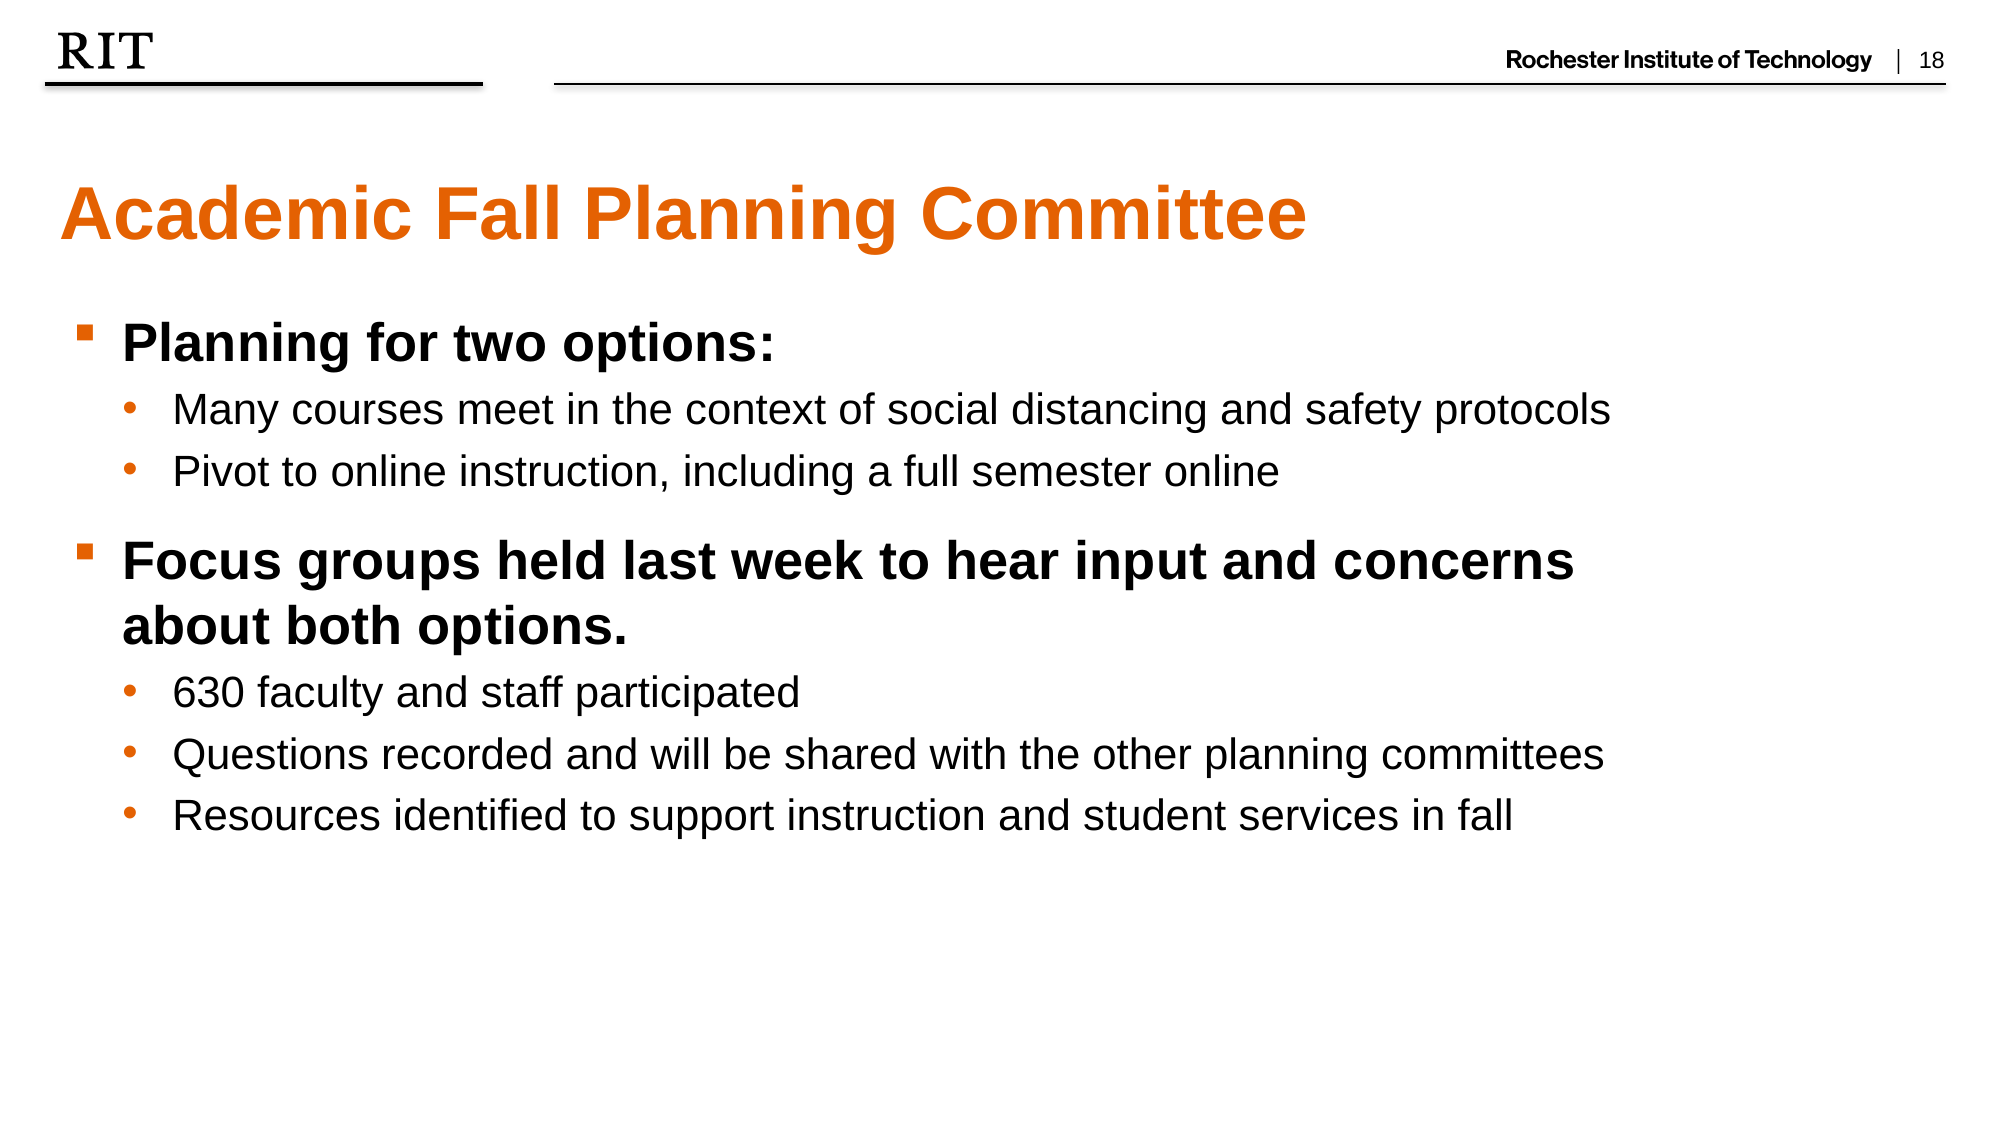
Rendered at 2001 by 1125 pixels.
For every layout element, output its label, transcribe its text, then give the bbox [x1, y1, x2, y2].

text_box Planning for two options: Many courses meet in the context of social distancing and safety protocols Pivot to online instruction, including a full semester online Focus groups held last week to hear input and concerns about both options. 630 faculty and staff participated Questions recorded and will be shared with the other planning committees Resources identified to support instruction and student services in fall [57, 299, 1742, 905]
text_box Academic Fall Planning Committee [44, 157, 1946, 272]
picture [1507, 50, 1872, 72]
picture [53, 24, 156, 77]
